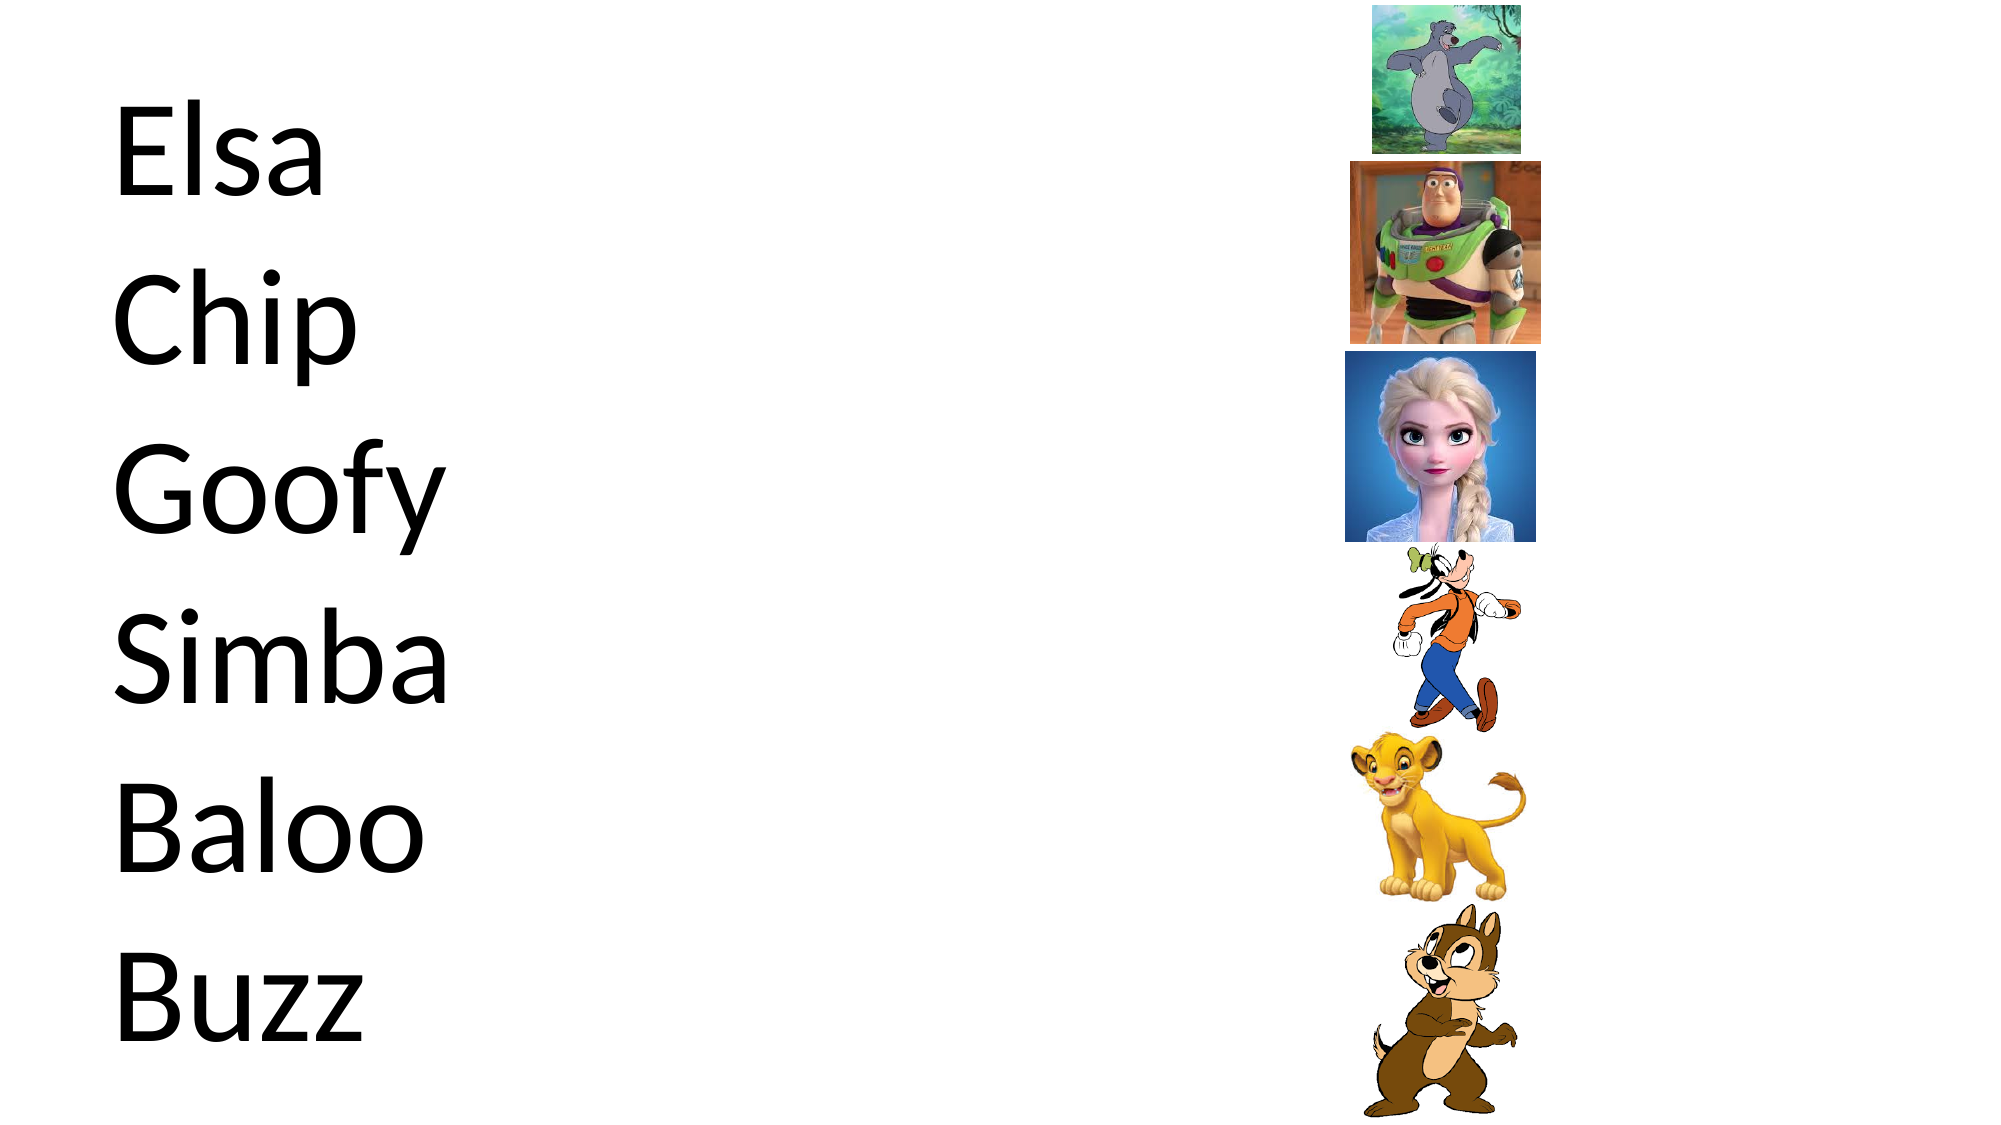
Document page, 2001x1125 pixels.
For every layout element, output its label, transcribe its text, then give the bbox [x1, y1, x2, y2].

picture [1372, 5, 1521, 154]
picture [1350, 161, 1541, 344]
picture [1344, 351, 1536, 902]
picture [1359, 904, 1519, 1120]
list Elsa Chip Goofy Simba Baloo Buzz [96, 69, 1822, 1094]
